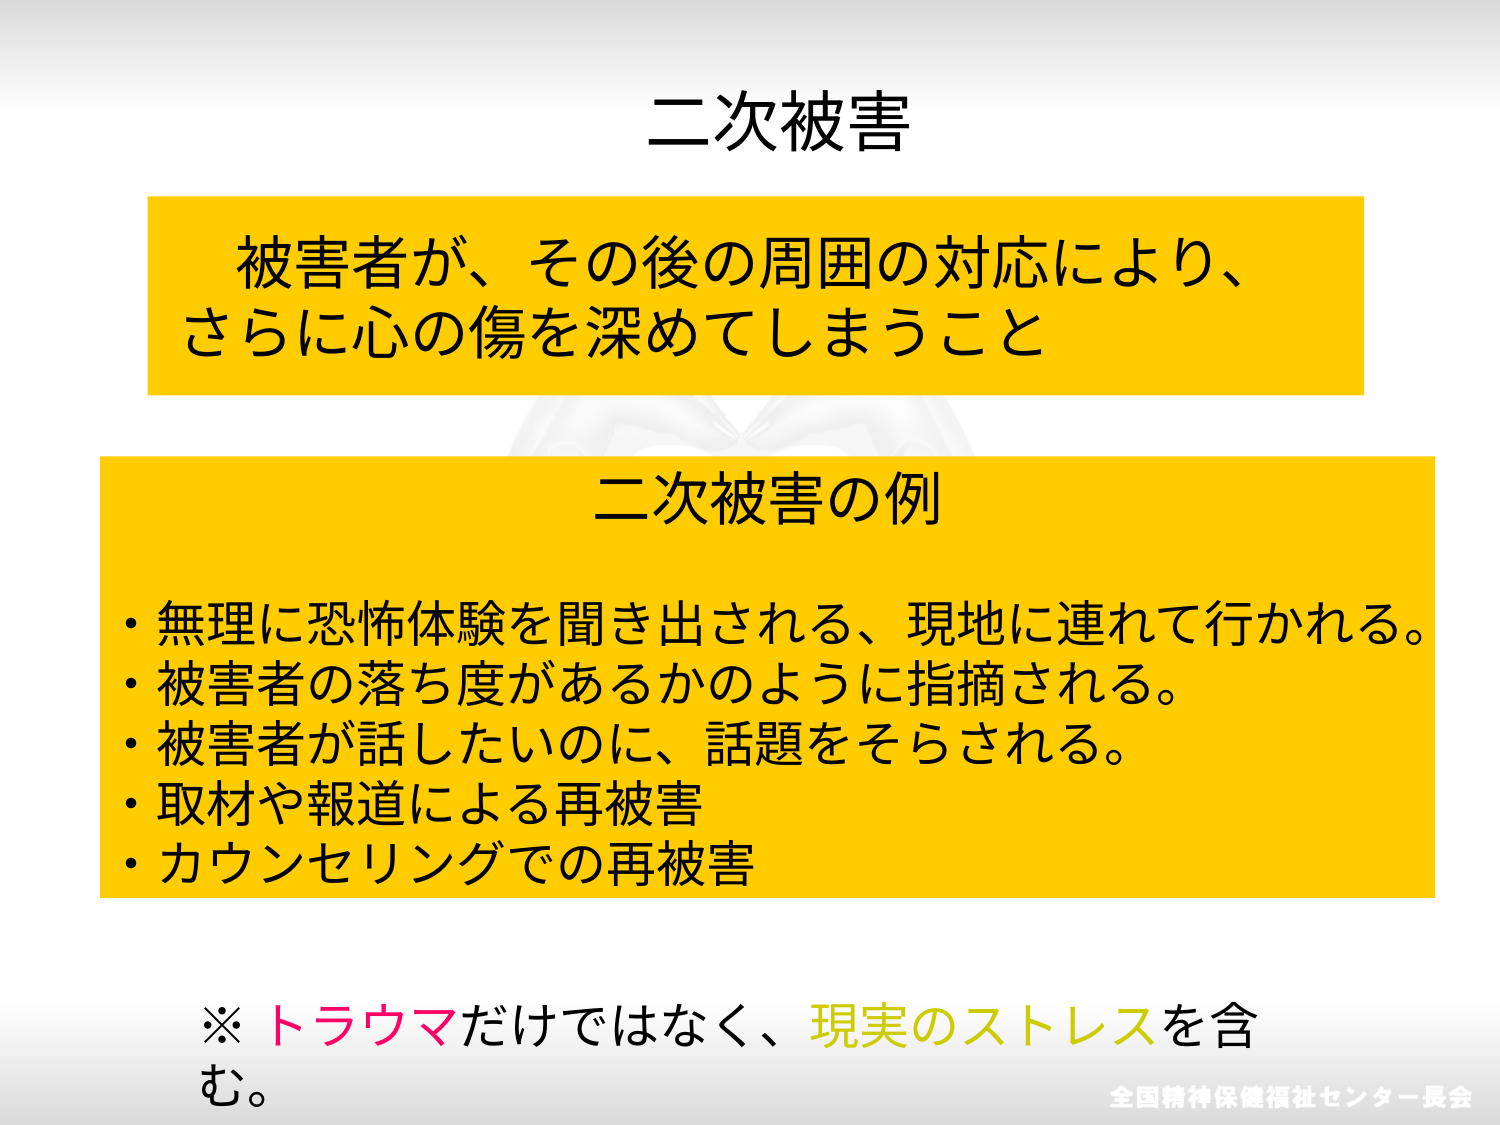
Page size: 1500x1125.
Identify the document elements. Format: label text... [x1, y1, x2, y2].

text_box 被害者が、その後の周囲の対応により、さらに心の傷を深めてしまうこと [147, 196, 1365, 396]
text_box 二次被害の例 ・無理に恐怖体験を聞き出される、現地に連れて行かれる。 ・被害者の落ち度があるかのように指摘される。 ・被害者が話したいのに、話題をそらされる。 ・取材や報道による再被害 ・カウンセリングでの再被害 [100, 456, 1436, 898]
text_box ※トラウマだけではなく、現実のストレスを含む。 [183, 987, 1317, 1123]
text_box 二次被害 [490, 78, 1069, 161]
picture [0, 0, 1500, 1125]
